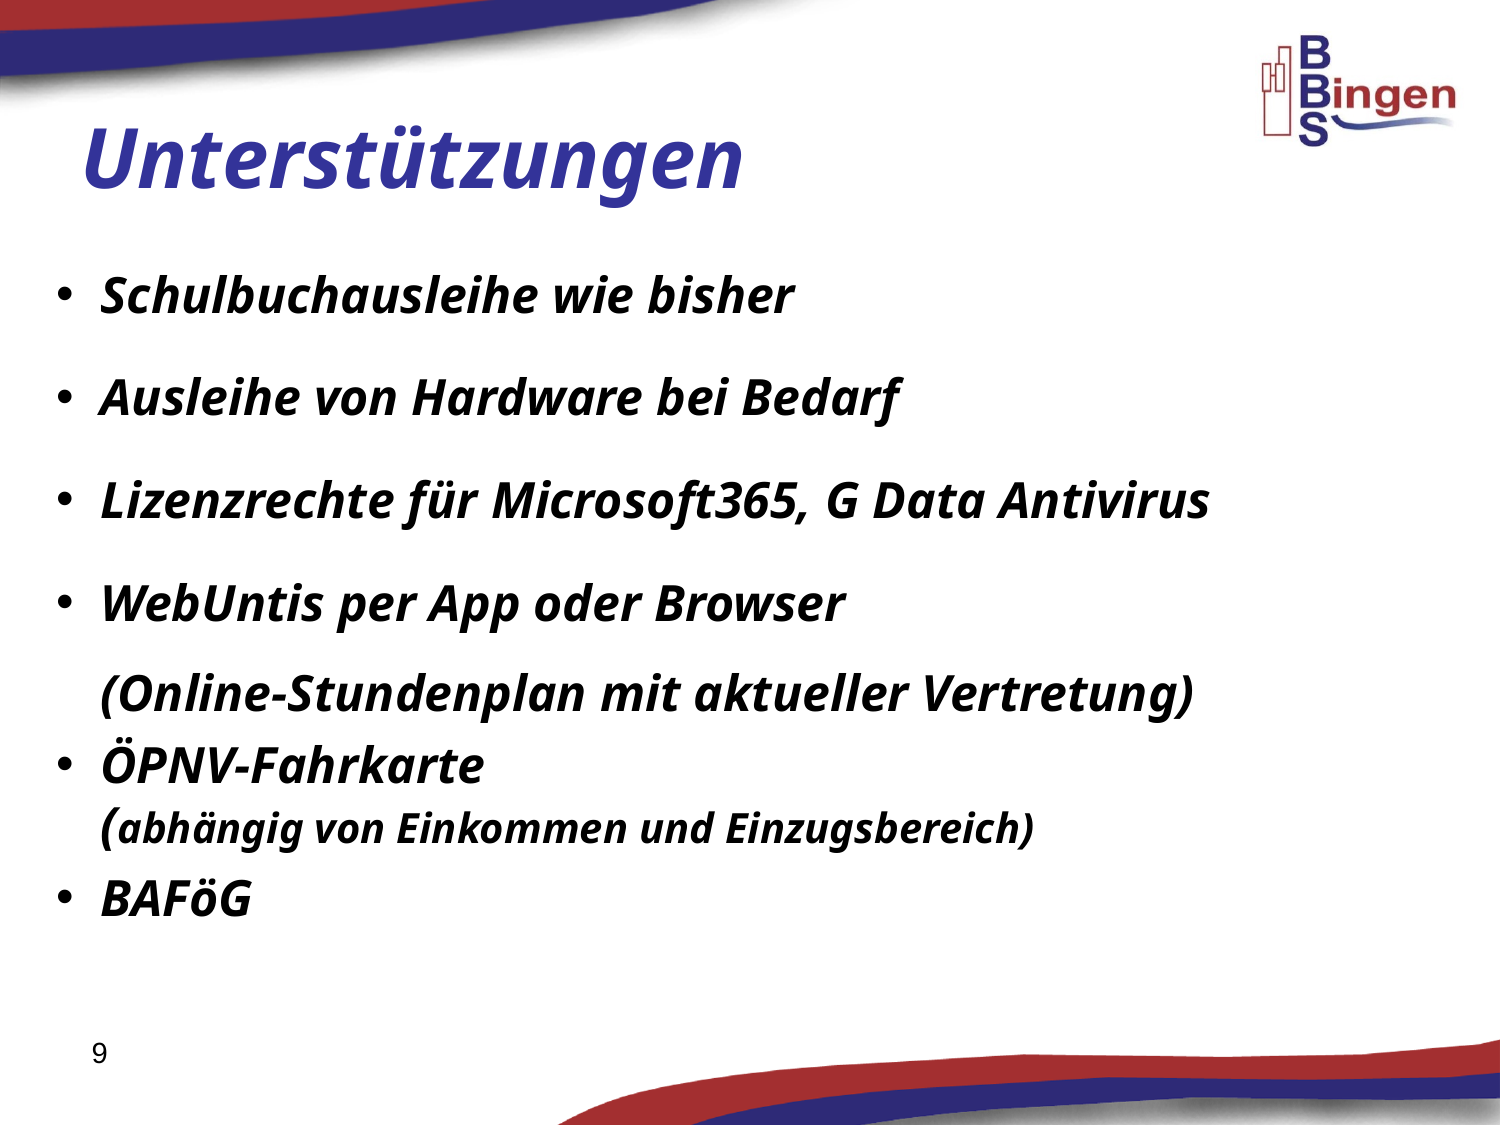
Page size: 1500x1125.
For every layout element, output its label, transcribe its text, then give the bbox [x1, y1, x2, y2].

slide_number 9 [76, 1026, 427, 1105]
title Unterstützungen [64, 42, 1040, 268]
picture [525, 1021, 1500, 1125]
picture [1255, 31, 1467, 149]
text_box Schulbuchausleihe wie bisher Ausleihe von Hardware bei Bedarf Lizenzrechte für Microsoft365, G Data Antivirus WebUntis per App oder Browser (Online-Stundenplan mit aktueller Vertretung) ÖPNV-Fahrkarte (abhängig von Einkommen und Einzugsbereich) BAFöG [41, 226, 1480, 934]
picture [0, 0, 880, 124]
